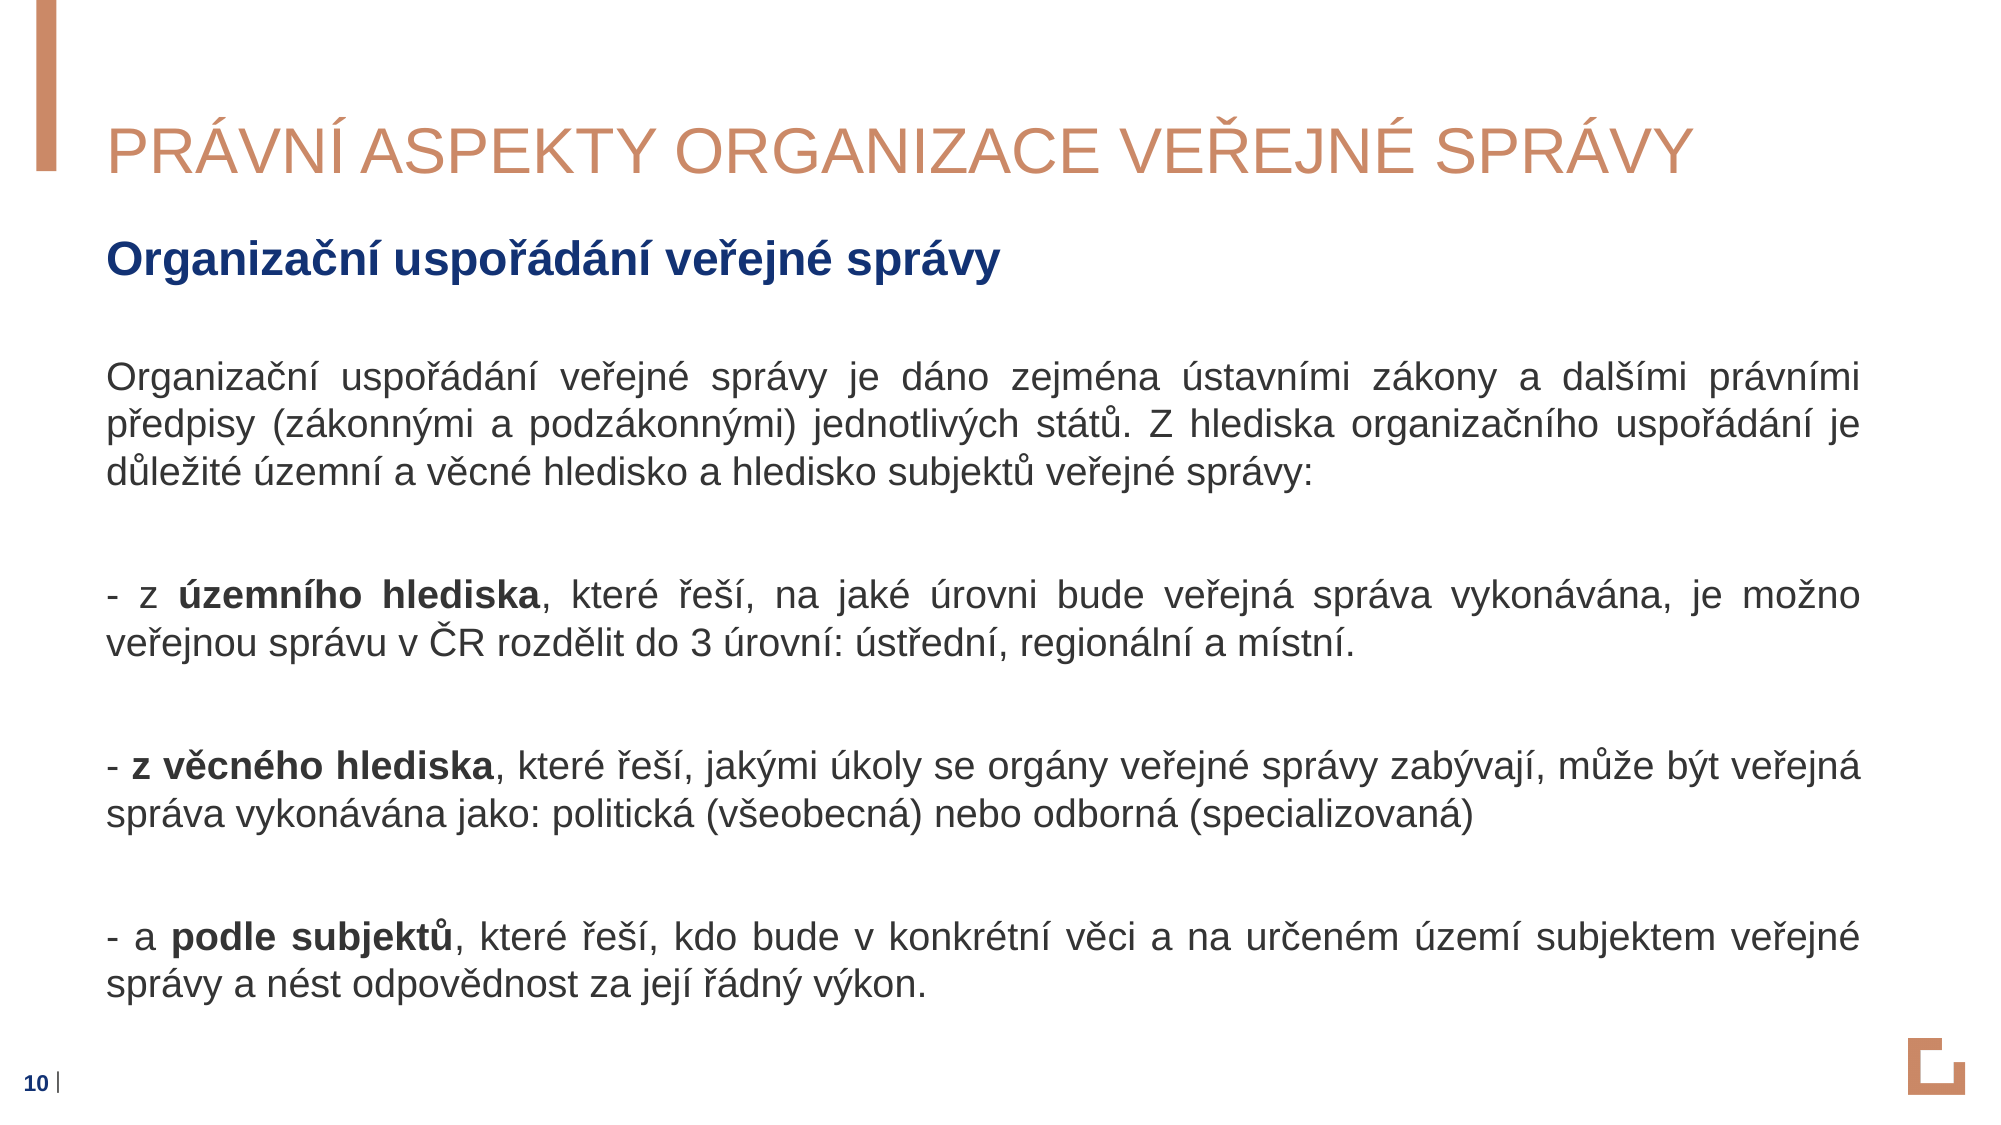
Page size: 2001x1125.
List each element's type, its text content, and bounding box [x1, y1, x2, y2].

list Organizační uspořádání veřejné správy Organizační uspořádání veřejné správy je dáno zejména ústavními zákony a dalšími právními předpisy (zákonnými a podzákonnými) jednotlivých států. Z hlediska organizačního uspořádání je důležité územní a věcné hledisko a hledisko subjektů veřejné správy: - z územního hlediska, které řeší, na jaké úrovni bude veřejná správa vykonávána, je možno veřejnou správu v ČR rozdělit do 3 úrovní: ústřední, regionální a místní. - z věcného hlediska, které řeší, jakými úkoly se orgány veřejné správy zabývají, může být veřejná správa vykonávána jako: politická (všeobecná) nebo odborná (specializovaná) - a podle subjektů, které řeší, kdo bude v konkrétní věci a na určeném území subjektem veřejné správy a nést odpovědnost za její řádný výkon. [106, 227, 1863, 1014]
slide_number 10 [4, 1052, 50, 1113]
title Právní aspekty organizace veřejné správy [106, 117, 1863, 227]
picture [1908, 1038, 1966, 1095]
